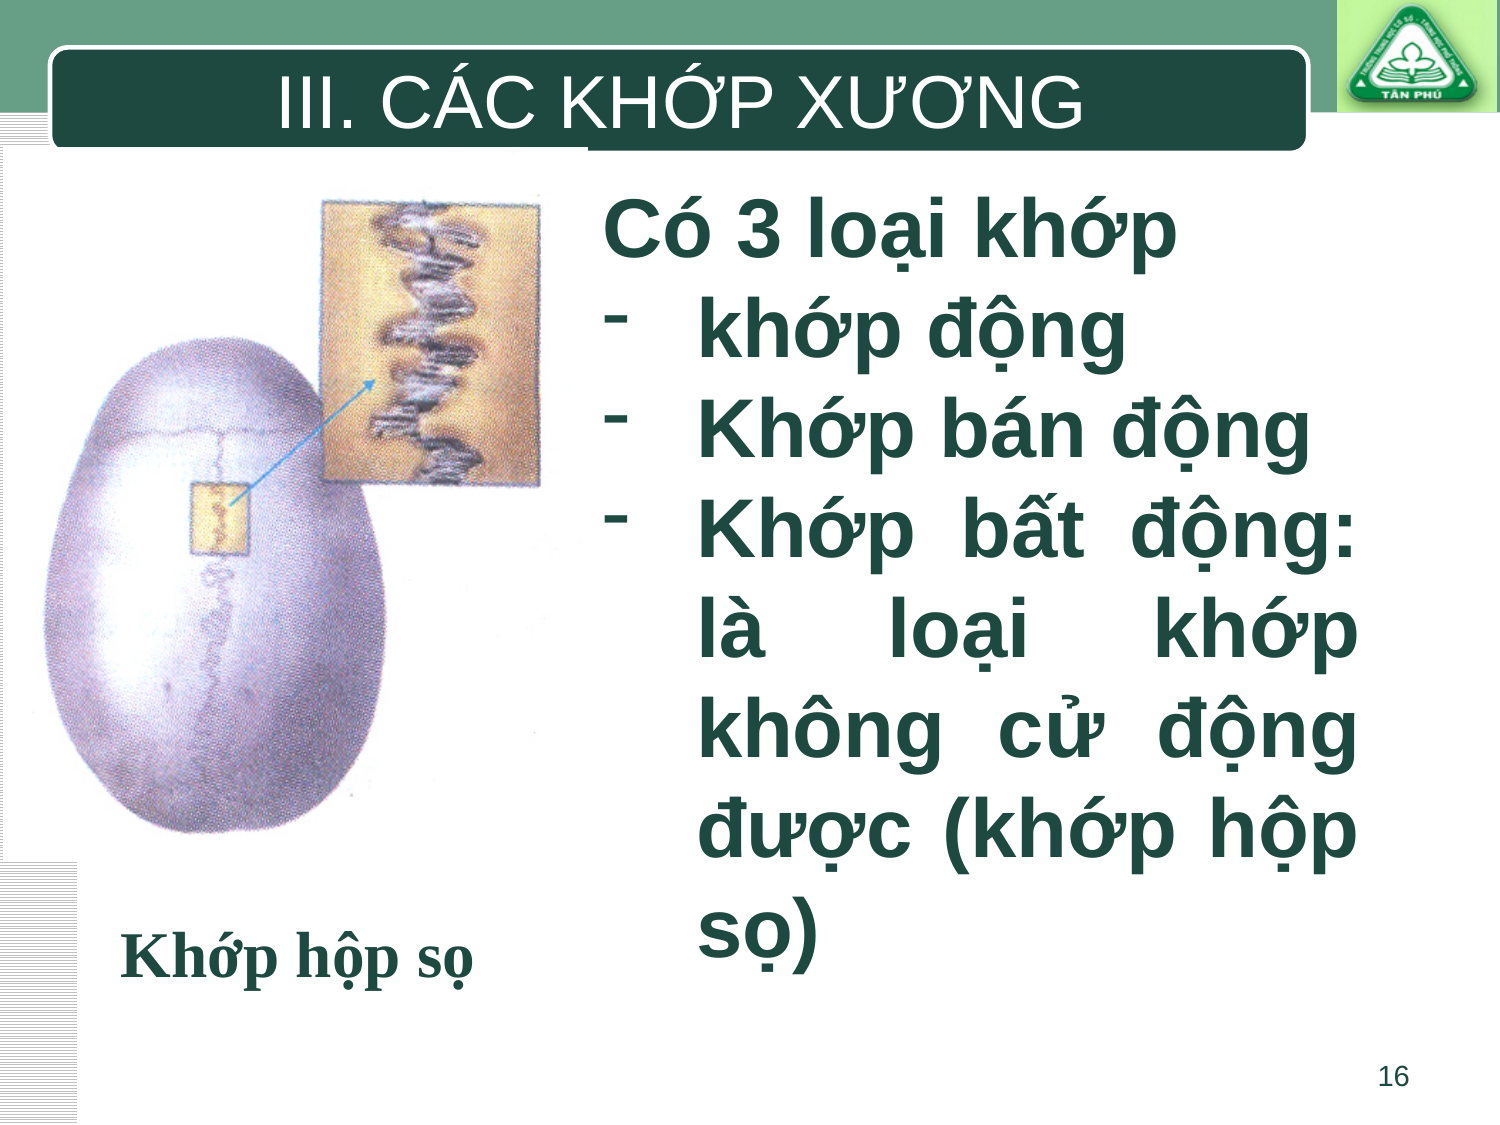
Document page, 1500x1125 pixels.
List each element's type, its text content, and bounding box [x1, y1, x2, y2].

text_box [0, 146, 588, 1051]
slide_number 16 [1074, 1050, 1425, 1103]
picture [1337, 0, 1497, 112]
text_box Có 3 loại khớp khớp động Khớp bán động Khớp bất động: là loại khớp không cử động được (khớp hộp sọ) [591, 166, 1375, 982]
title III. CÁC KHỚP XƯƠNG [75, 52, 1288, 145]
